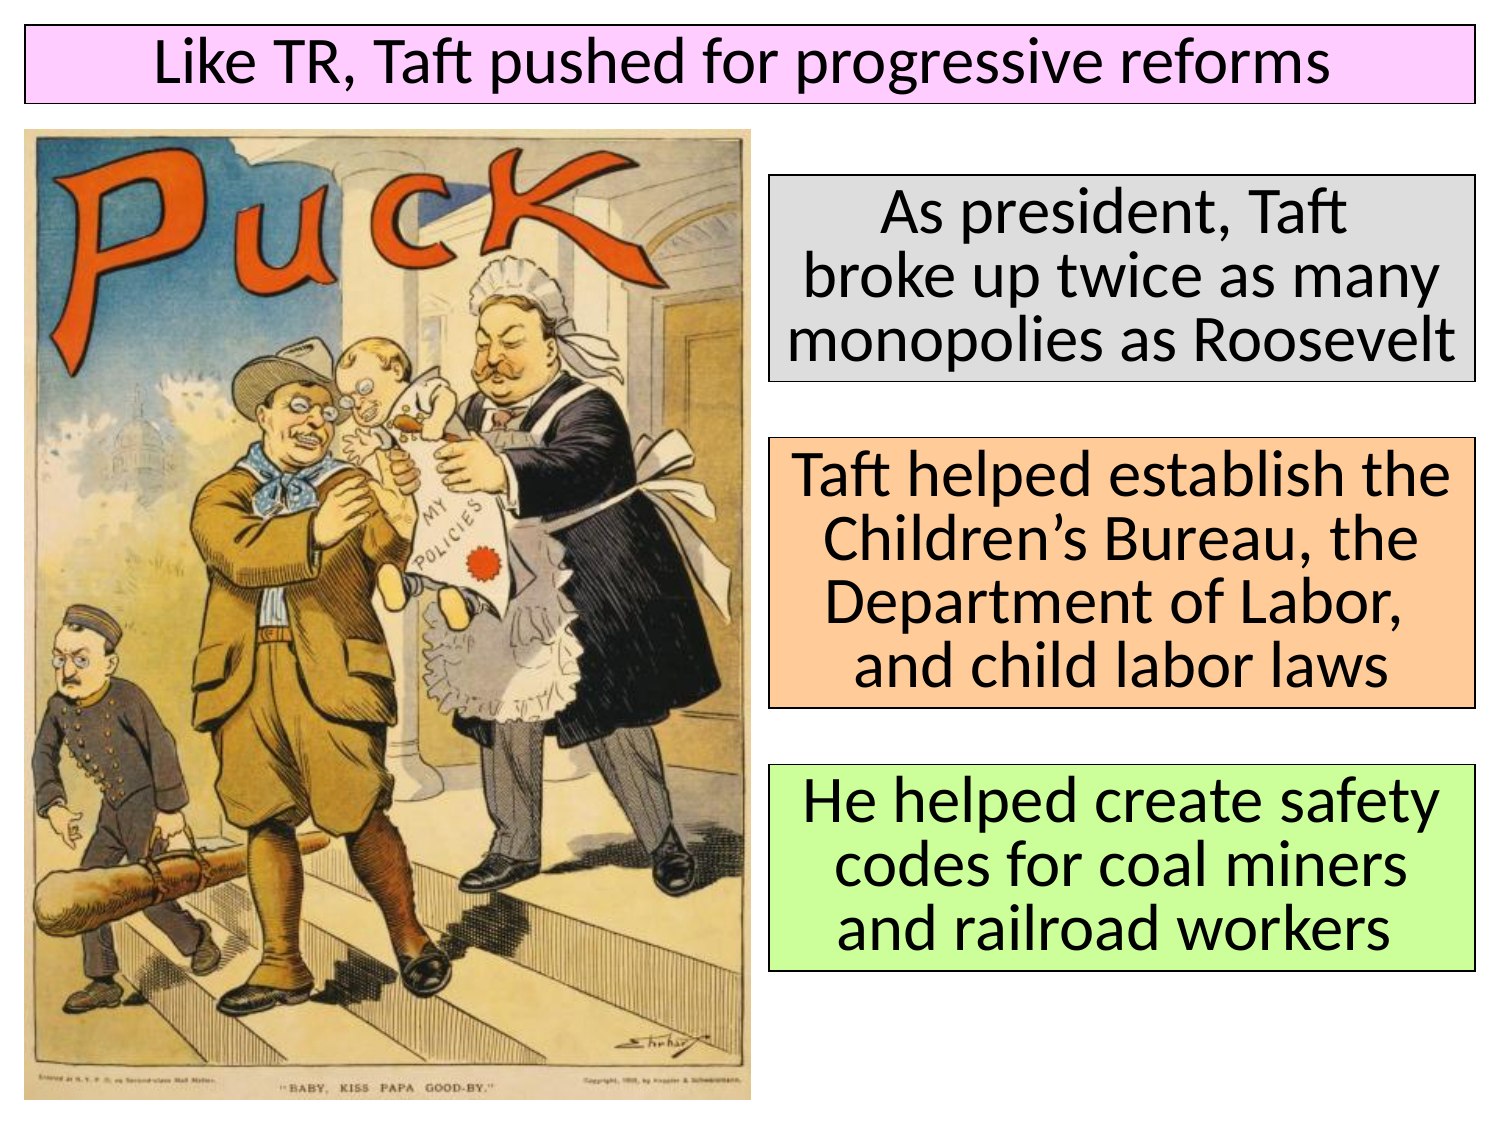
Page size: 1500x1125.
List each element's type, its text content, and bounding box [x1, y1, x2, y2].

text_box He helped create safety codes for coal miners and railroad workers [768, 764, 1475, 971]
text_box Like TR, Taft pushed for progressive reforms [24, 24, 1475, 104]
text_box As president, Taft broke up twice as many monopolies as Roosevelt [768, 174, 1475, 382]
text_box Taft helped establish the Children’s Bureau, the Department of Labor, and child labor laws [768, 437, 1475, 708]
picture [24, 129, 751, 1101]
